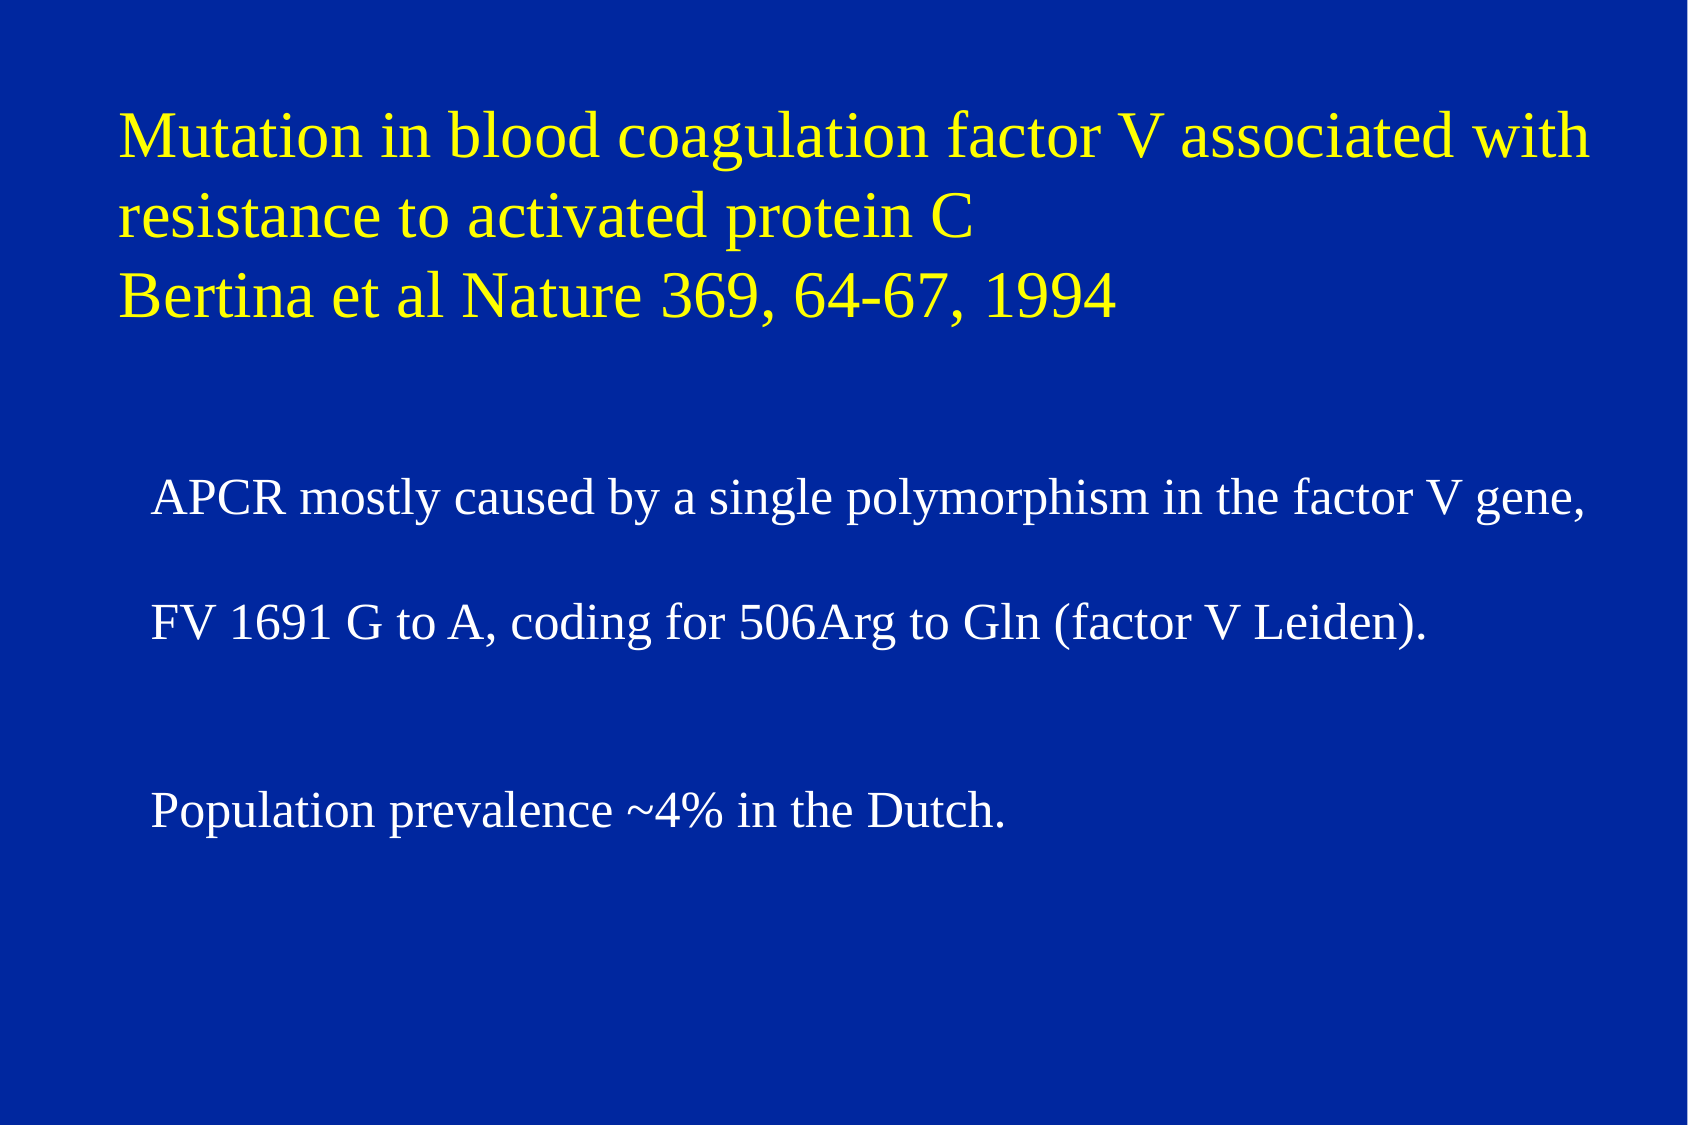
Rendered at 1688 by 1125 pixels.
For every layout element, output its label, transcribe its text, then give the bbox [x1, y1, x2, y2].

text_box APCR mostly caused by a single polymorphism in the factor V gene, FV 1691 G to A, coding for 506Arg to Gln (factor V Leiden). Population prevalence ~4% in the Dutch. [135, 455, 1602, 845]
text_box Mutation in blood coagulation factor V associated with resistance to activated protein C Bertina et al Nature 369, 64-67, 1994 [104, 83, 1626, 339]
